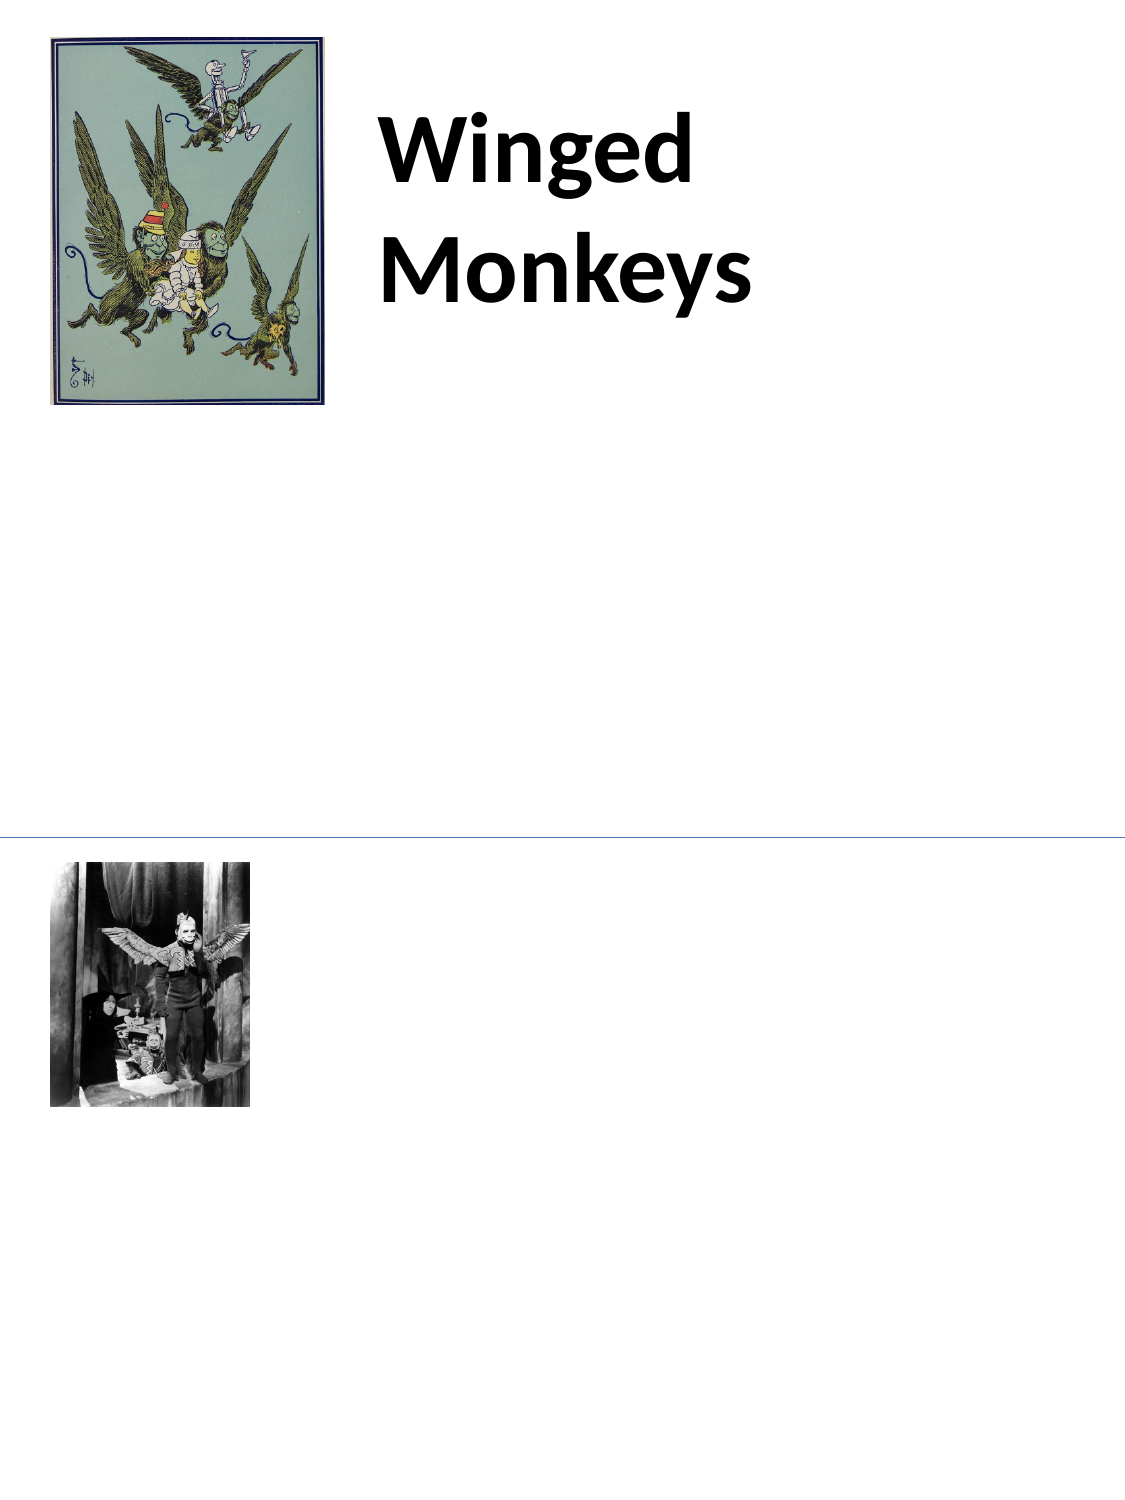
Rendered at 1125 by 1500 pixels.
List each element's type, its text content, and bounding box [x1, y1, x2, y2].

text_box Winged Monkeys [362, 74, 988, 330]
picture [49, 37, 326, 405]
picture [49, 862, 251, 1107]
